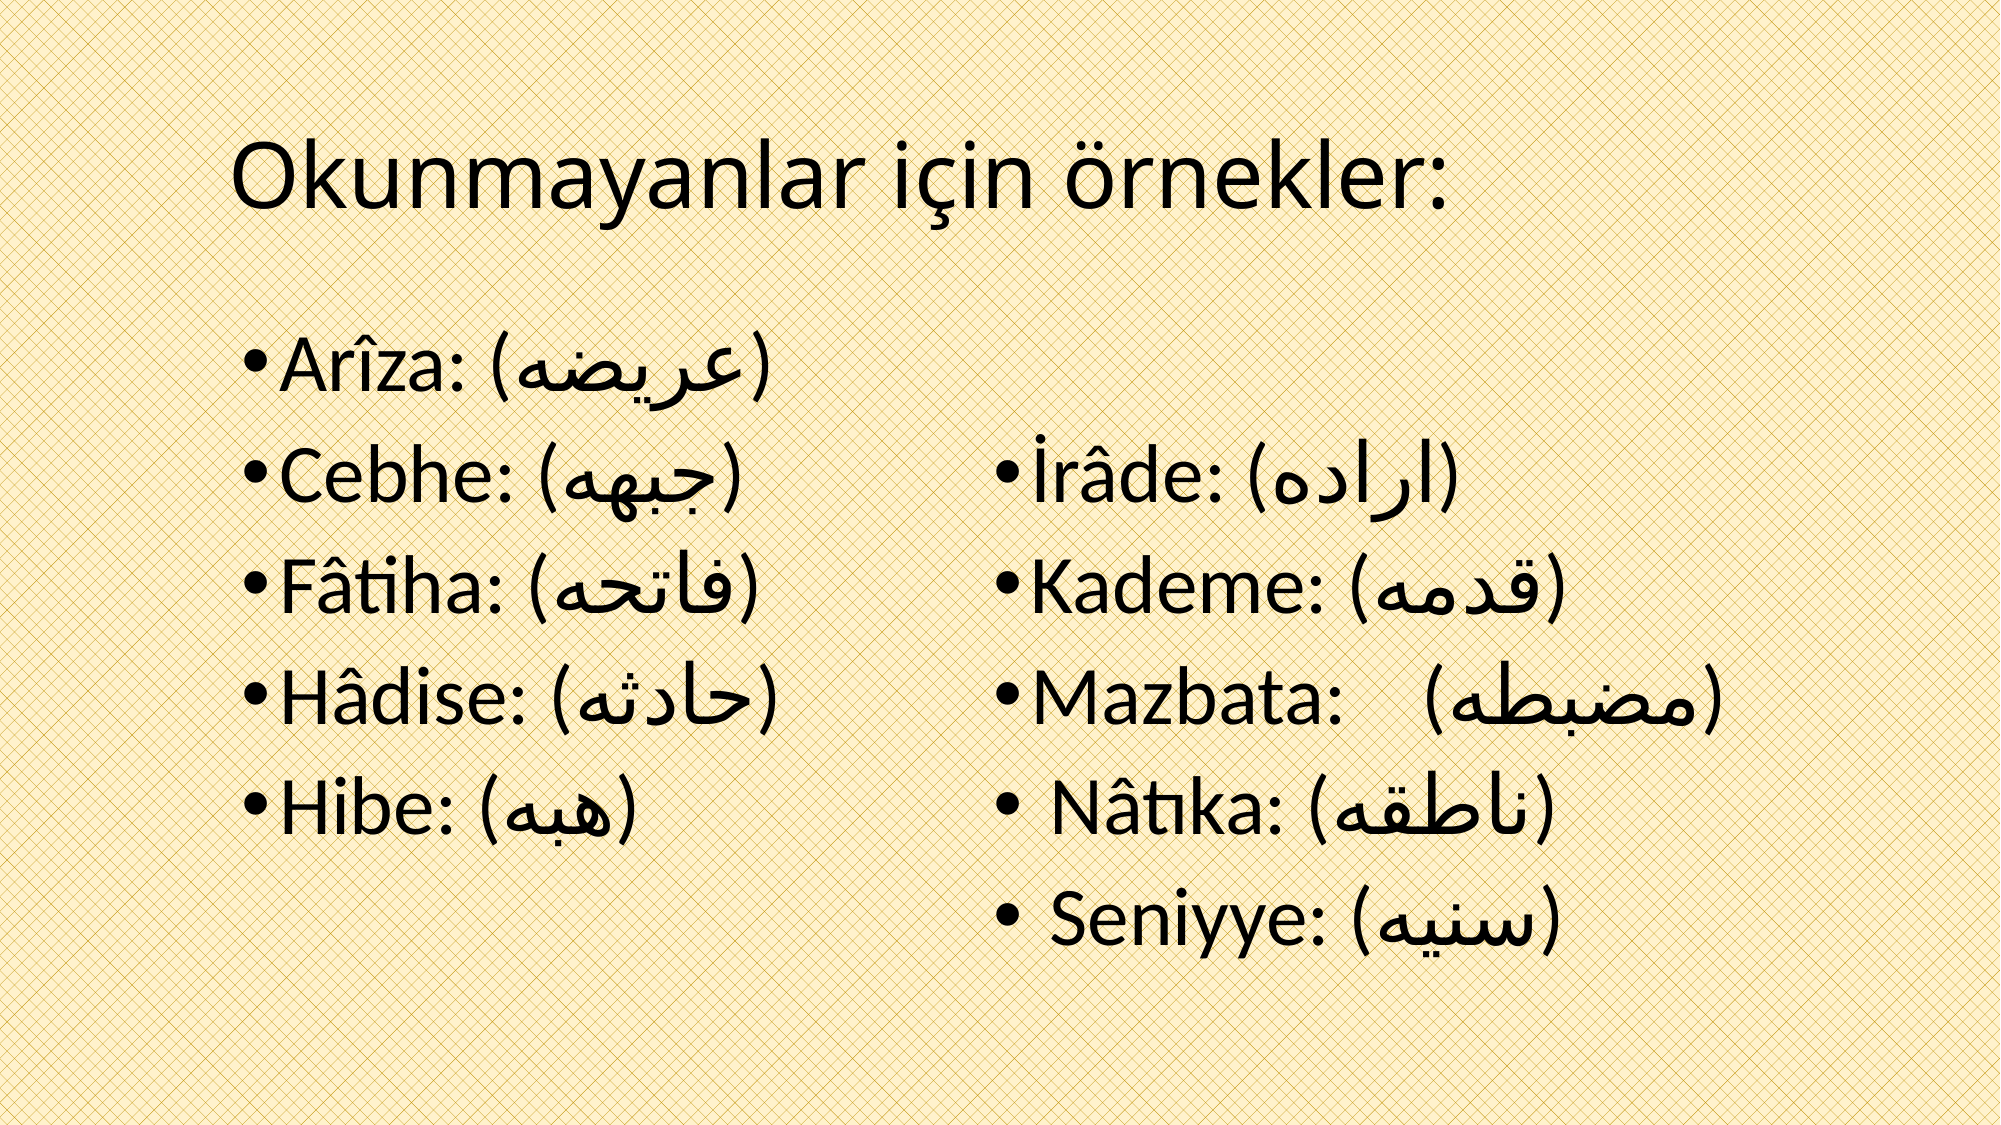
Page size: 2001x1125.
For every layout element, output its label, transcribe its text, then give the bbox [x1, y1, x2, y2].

list Arîza: (عريضه) Cebhe: (جبهه) Fâtiha: (فاتحه) Hâdise: (حادثه) Hibe: (هبه) İrâde: (اراده) Kademe: (قدمه) Mazbata: (مضبطه) Nâtıka: (ناطقه) Seniyye: (سنيه) [226, 312, 1760, 1005]
title Okunmayanlar için örnekler: [213, 44, 1666, 313]
